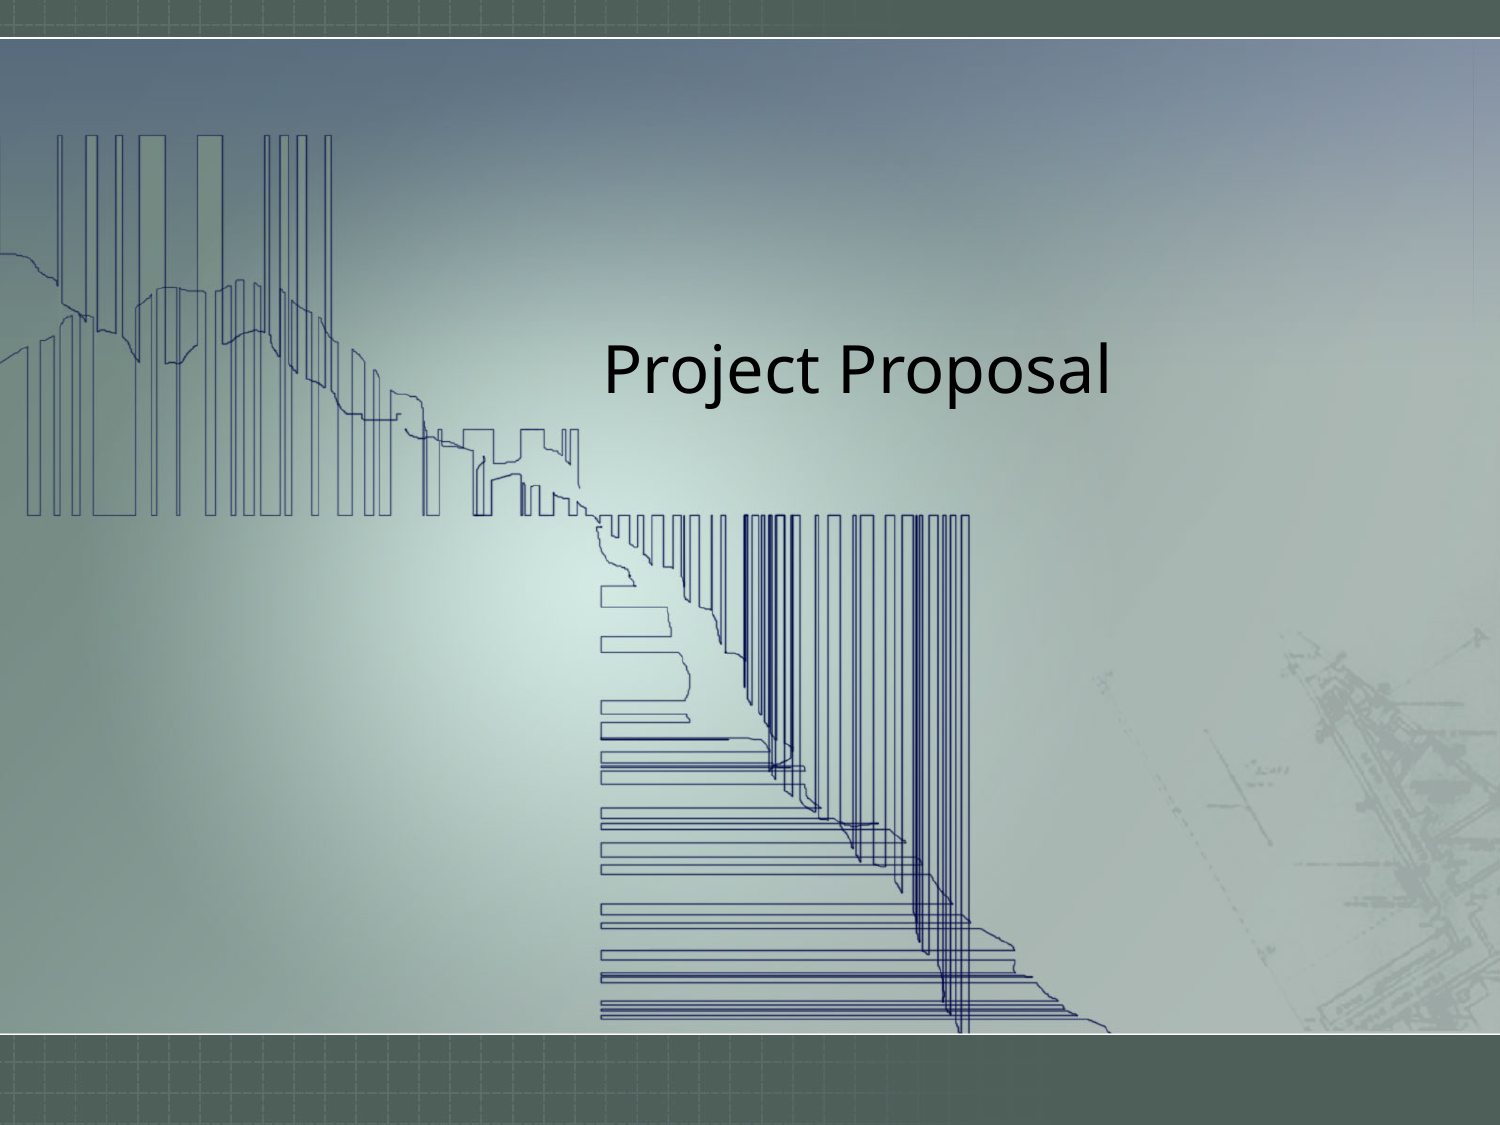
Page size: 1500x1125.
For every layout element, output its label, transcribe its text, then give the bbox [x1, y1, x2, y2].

picture [0, 0, 1500, 1125]
title Project Proposal [587, 316, 1500, 417]
